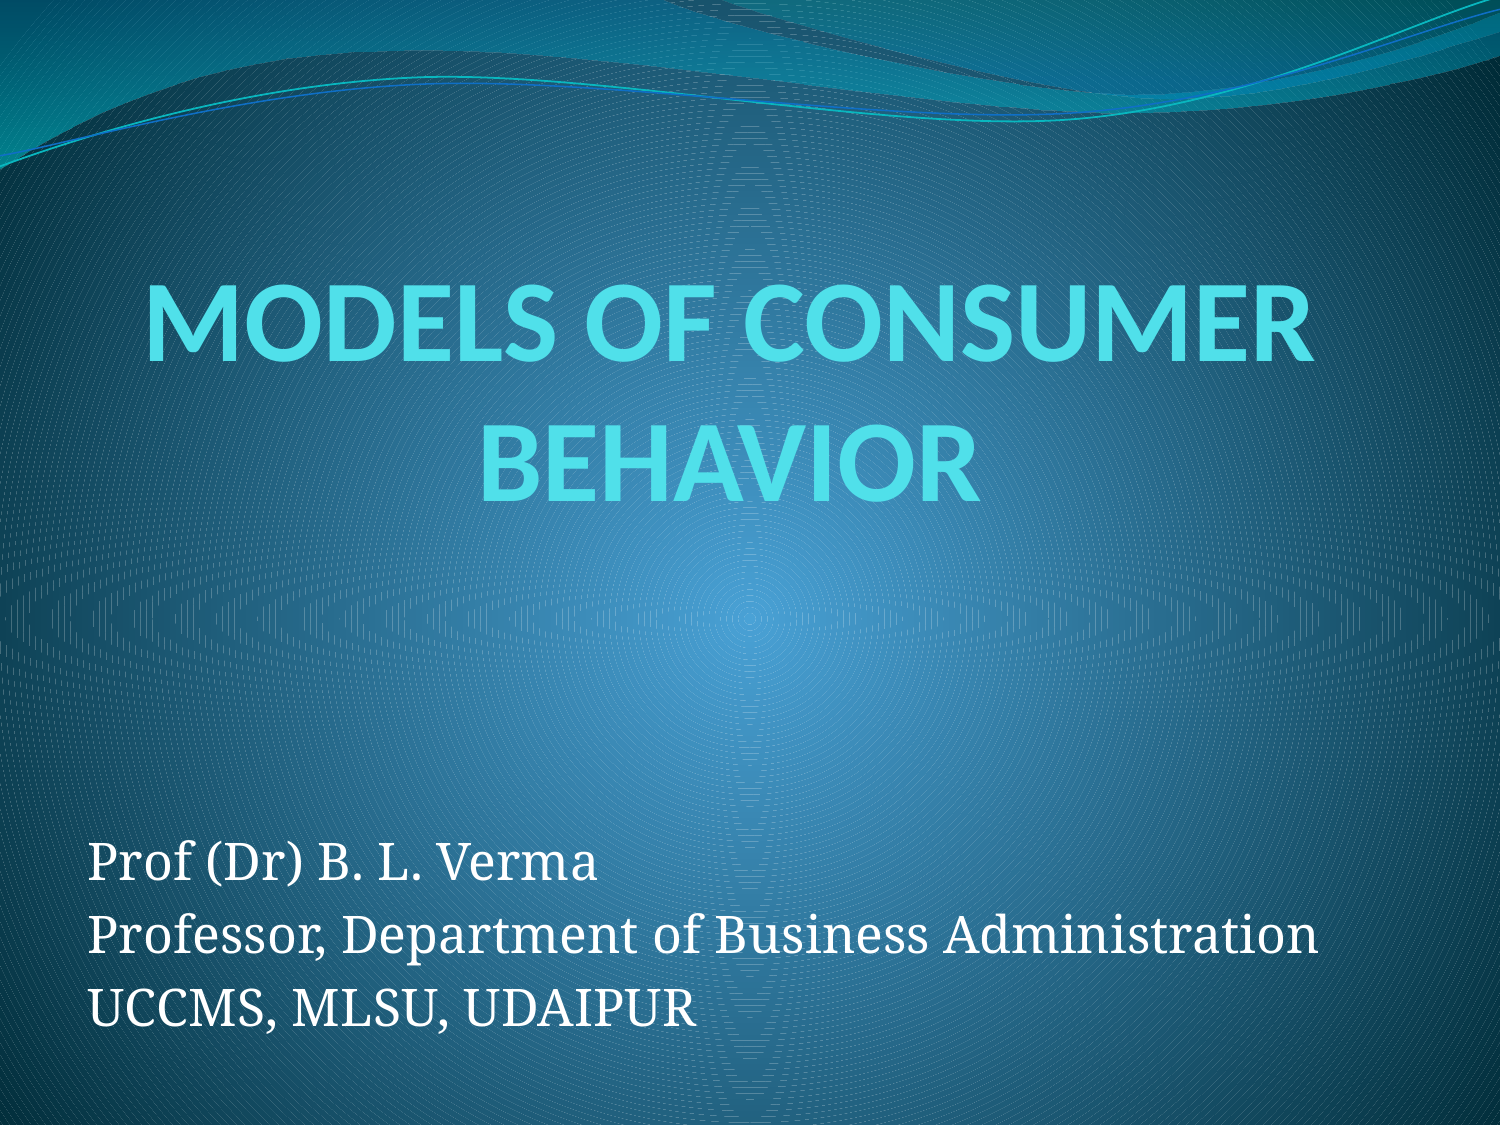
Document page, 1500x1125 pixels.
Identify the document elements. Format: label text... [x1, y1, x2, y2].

subtitle Prof (Dr) B. L. Verma Professor, Department of Business Administration UCCMS, MLSU, UDAIPUR [87, 529, 1376, 1088]
title MODELS OF CONSUMER BEHAVIOR [87, 224, 1376, 525]
